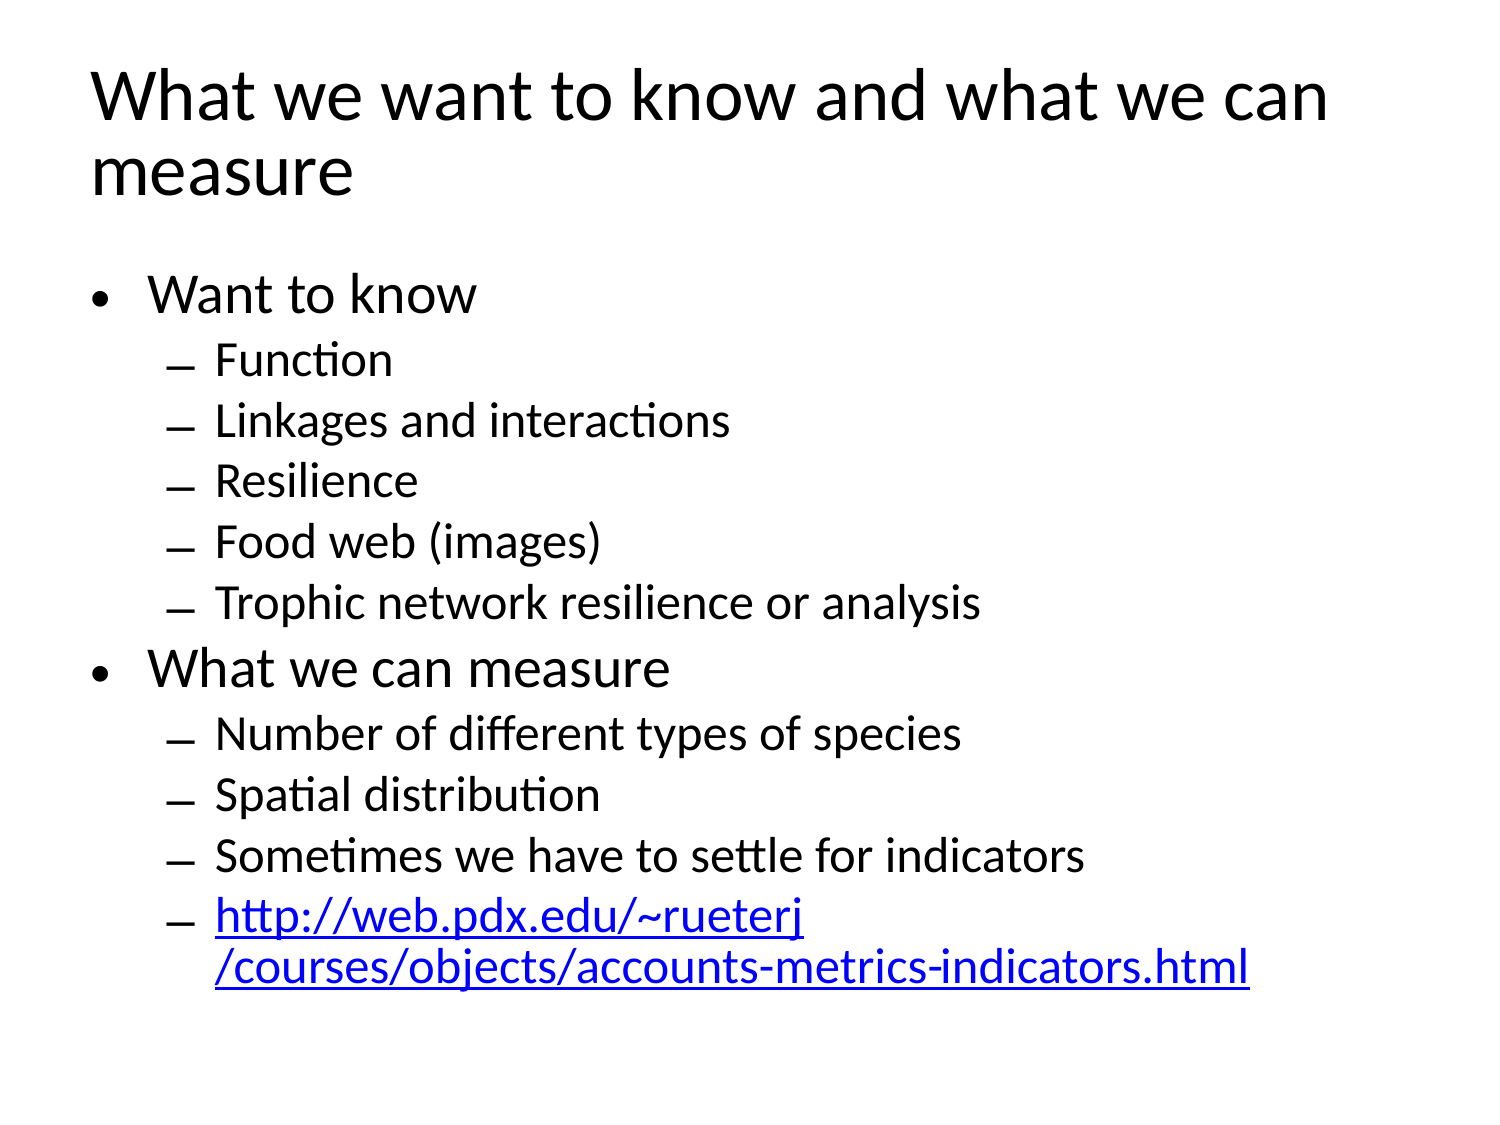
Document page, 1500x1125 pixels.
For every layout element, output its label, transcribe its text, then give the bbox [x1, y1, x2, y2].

title What we want to know and what we can measure [75, 45, 1425, 233]
list Want to know Function Linkages and interactions Resilience Food web (images) Trophic network resilience or analysis What we can measure Number of different types of species Spatial distribution Sometimes we have to settle for indicators http://web.pdx.edu/~rueterj/courses/objects/accounts-metrics-indicators.html [75, 262, 1425, 1005]
